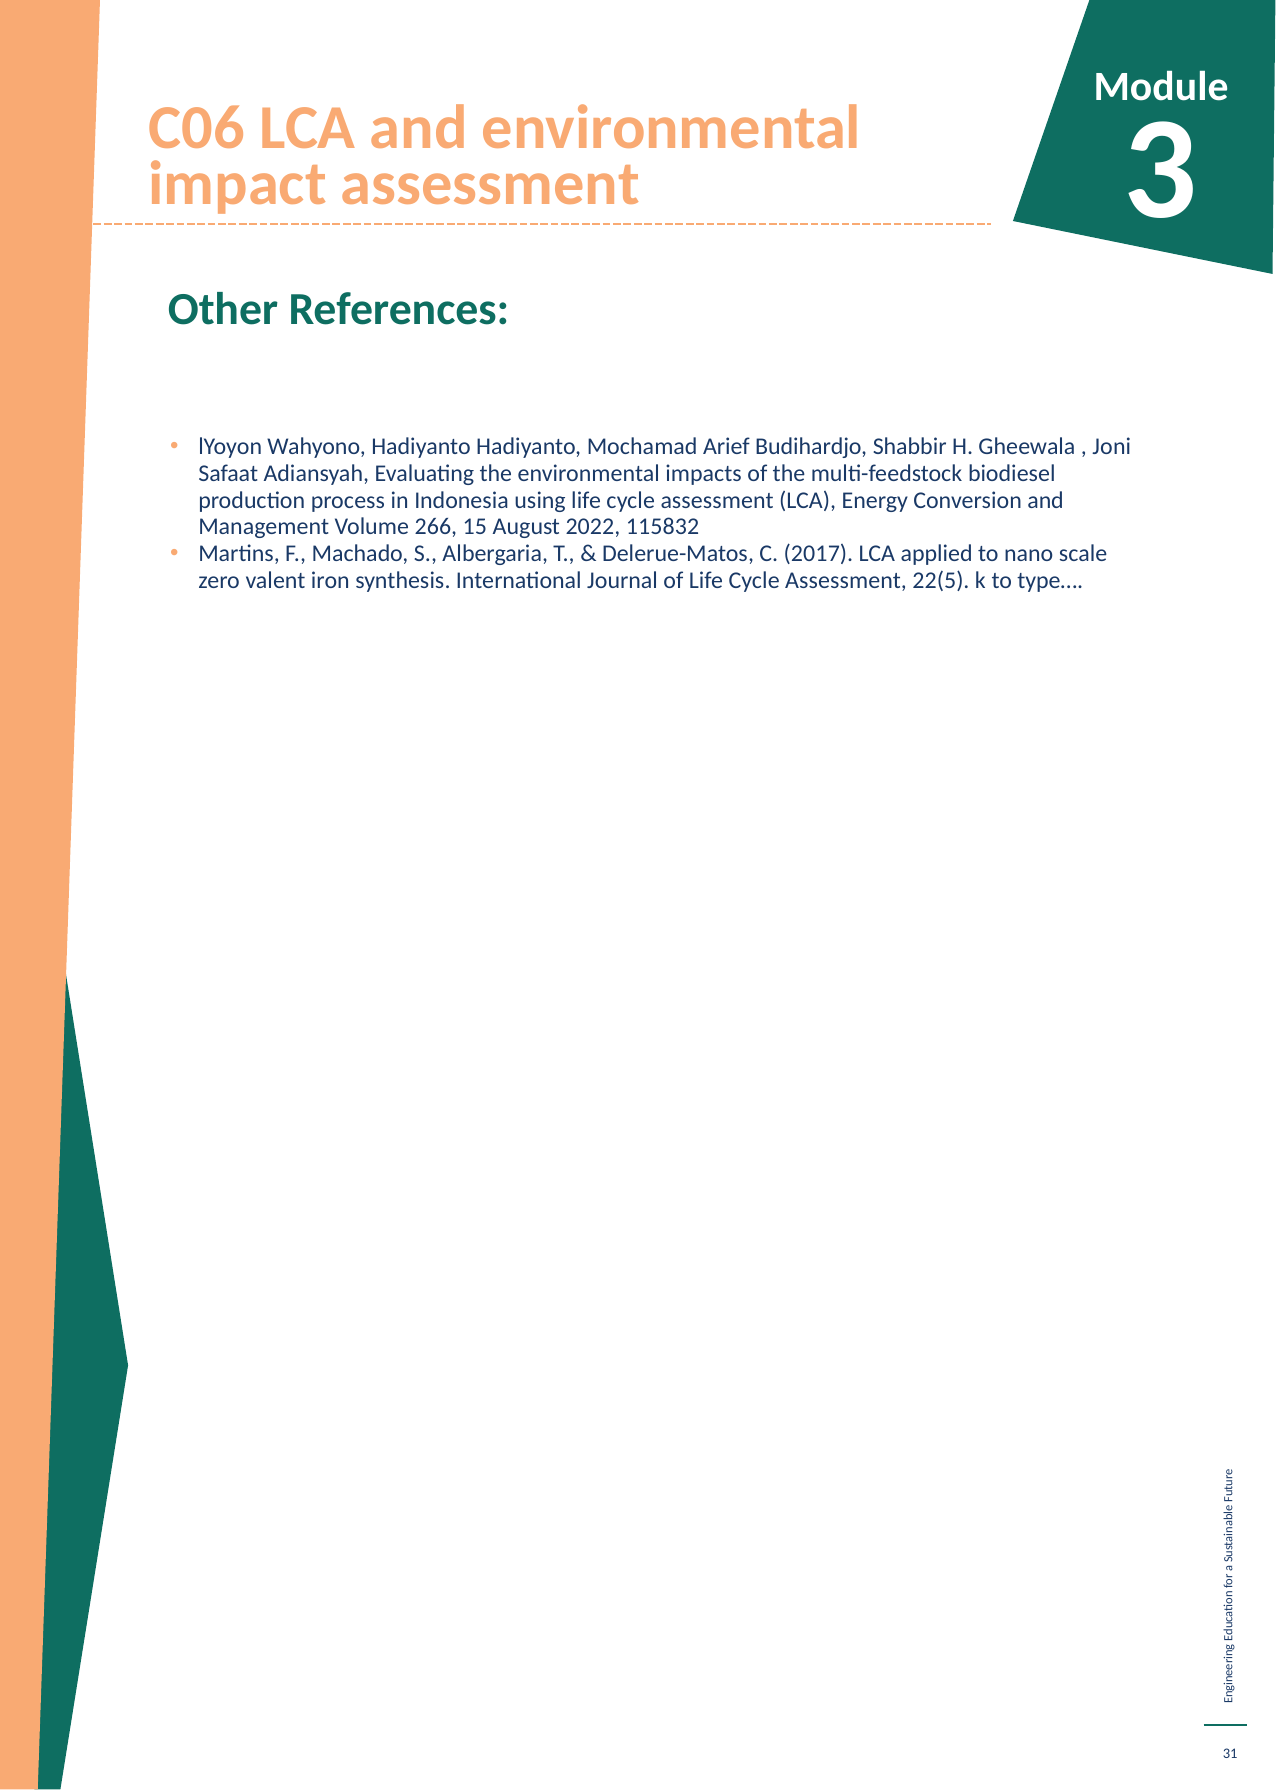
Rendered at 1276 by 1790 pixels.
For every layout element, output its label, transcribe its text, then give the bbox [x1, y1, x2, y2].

text_box lYoyon Wahyono, Hadiyanto Hadiyanto, Mochamad Arief Budihardjo, Shabbir H. Gheewala , Joni Safaat Adiansyah, Evaluating the environmental impacts of the multi-feedstock biodiesel production process in Indonesia using life cycle assessment (LCA), Energy Conversion and Management Volume 266, 15 August 2022, 115832 Martins, F., Machado, S., Albergaria, T., & Delerue-Matos, C. (2017). LCA applied to nano scale zero valent iron synthesis. International Journal of Life Cycle Assessment, 22(5). k to type…. [153, 425, 1158, 623]
text_box Other References: [153, 286, 985, 425]
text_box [93, 0, 1276, 278]
